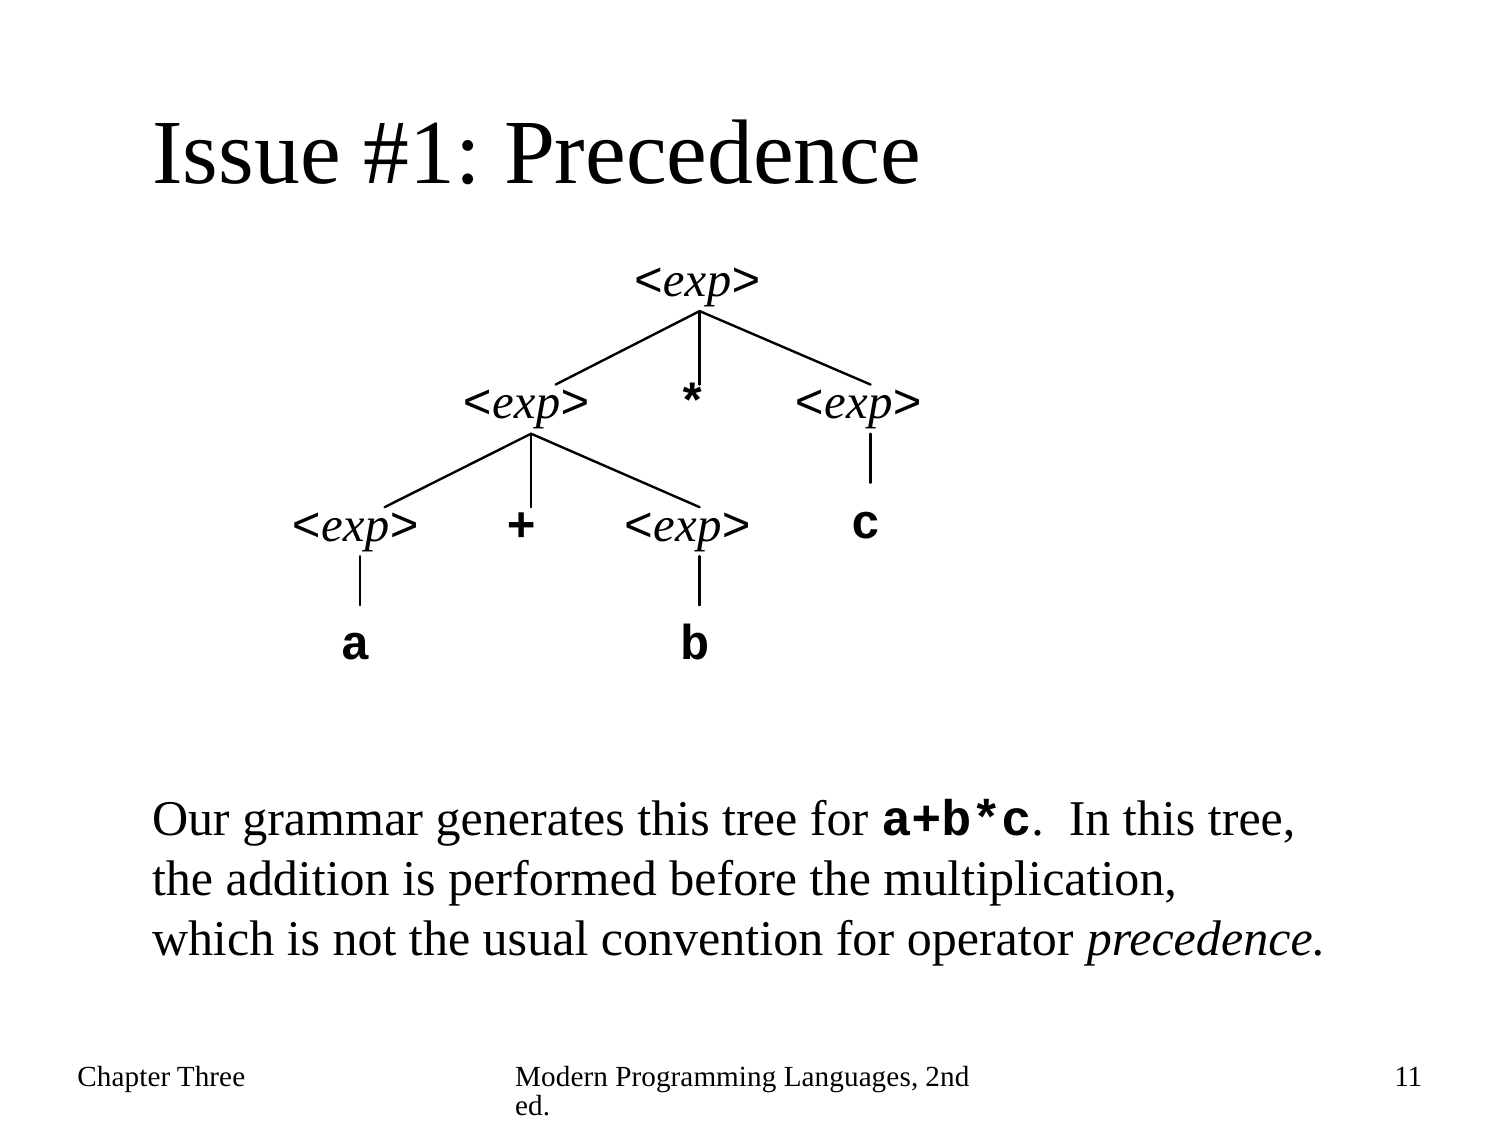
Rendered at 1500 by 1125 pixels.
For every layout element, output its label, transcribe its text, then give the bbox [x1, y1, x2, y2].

slide_number 11 [1124, 1036, 1438, 1113]
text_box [262, 237, 1001, 689]
text_box Our grammar generates this tree for a+b*c. In this tree, the addition is performed before the multiplication, which is not the usual convention for operator precedence. [137, 778, 1341, 974]
title Issue #1: Precedence [137, 56, 1413, 238]
slide_number Chapter Three [62, 1036, 401, 1113]
footer Modern Programming Languages, 2nd ed. [499, 1036, 1001, 1113]
